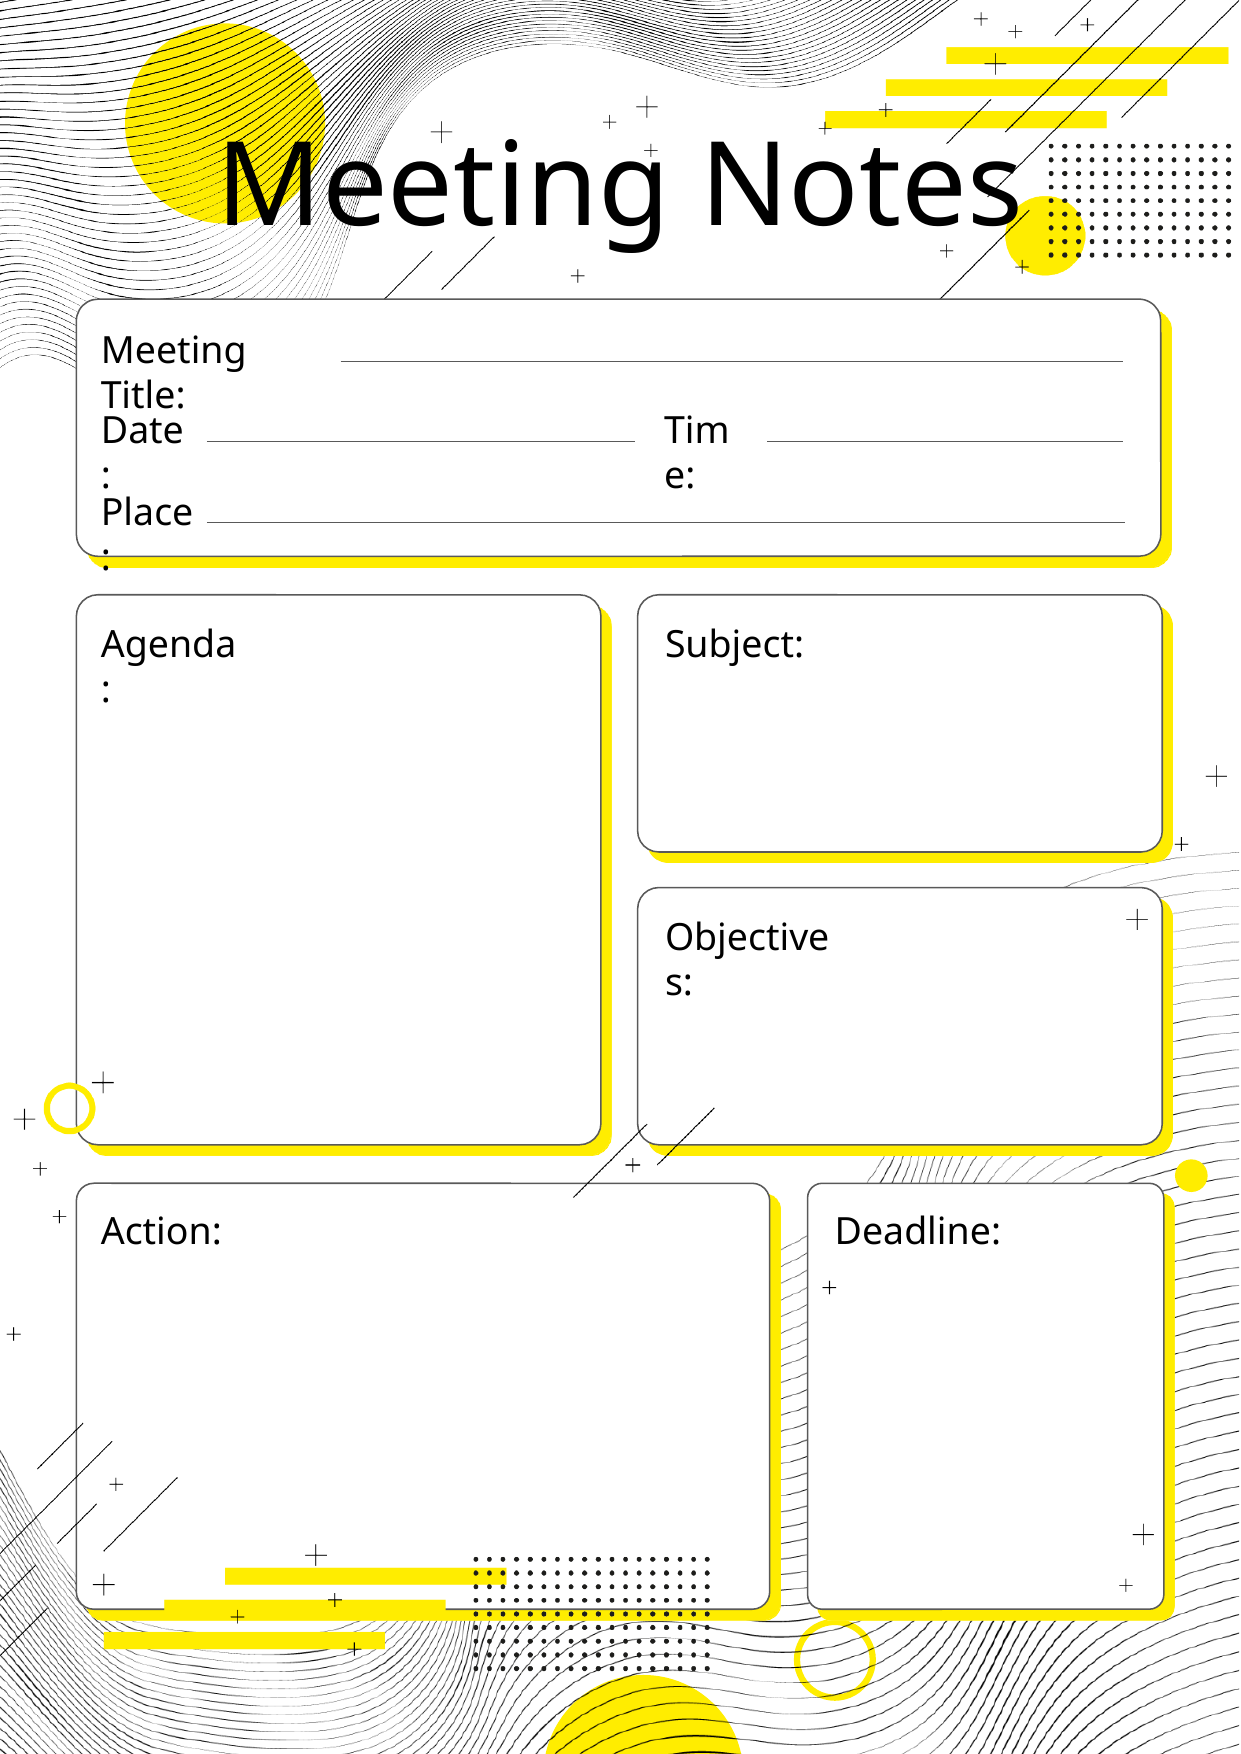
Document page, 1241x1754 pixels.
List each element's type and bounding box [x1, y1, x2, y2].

text_box [76, 298, 1165, 1610]
picture [0, 764, 1240, 1754]
picture [0, 0, 1240, 704]
picture [822, 1280, 1154, 1592]
picture [572, 1107, 715, 1198]
